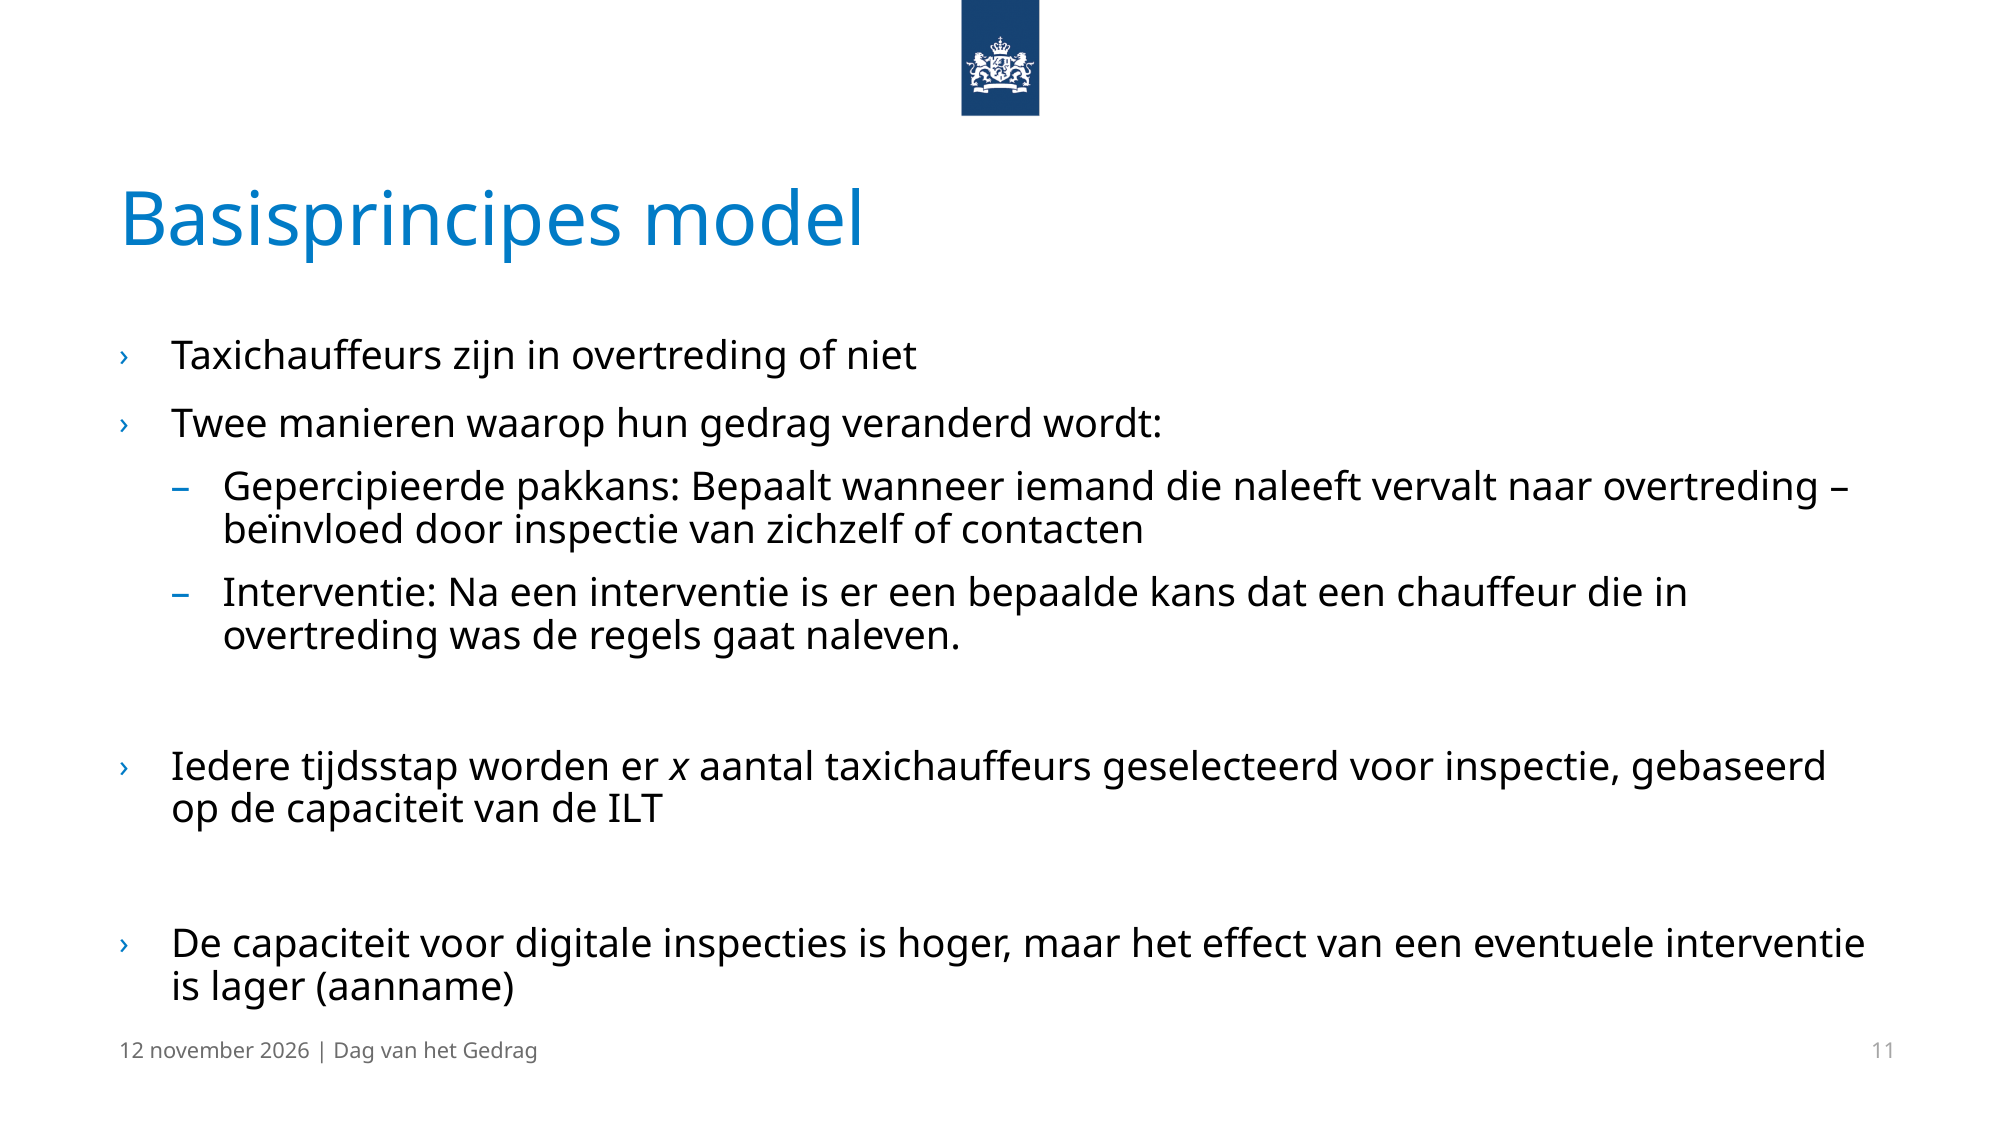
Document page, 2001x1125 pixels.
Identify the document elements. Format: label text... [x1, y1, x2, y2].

list Taxichauffeurs zijn in overtreding of niet Twee manieren waarop hun gedrag veranderd wordt: Gepercipieerde pakkans: Bepaalt wanneer iemand die naleeft vervalt naar overtreding – beïnvloed door inspectie van zichzelf of contacten Interventie: Na een interventie is er een bepaalde kans dat een chauffeur die in overtreding was de regels gaat naleven. Iedere tijdsstap worden er x aantal taxichauffeurs geselecteerd voor inspectie, gebaseerd op de capaciteit van de ILT De capaciteit voor digitale inspecties is hoger, maar het effect van een eventuele interventie is lager (aanname) [104, 328, 1897, 1021]
title Basisprincipes model [104, 172, 1897, 328]
picture [0, 0, 2000, 174]
footer 1 november 2023 | Dag van het Gedrag [104, 1020, 925, 1074]
slide_number 11 [1074, 1020, 1897, 1074]
